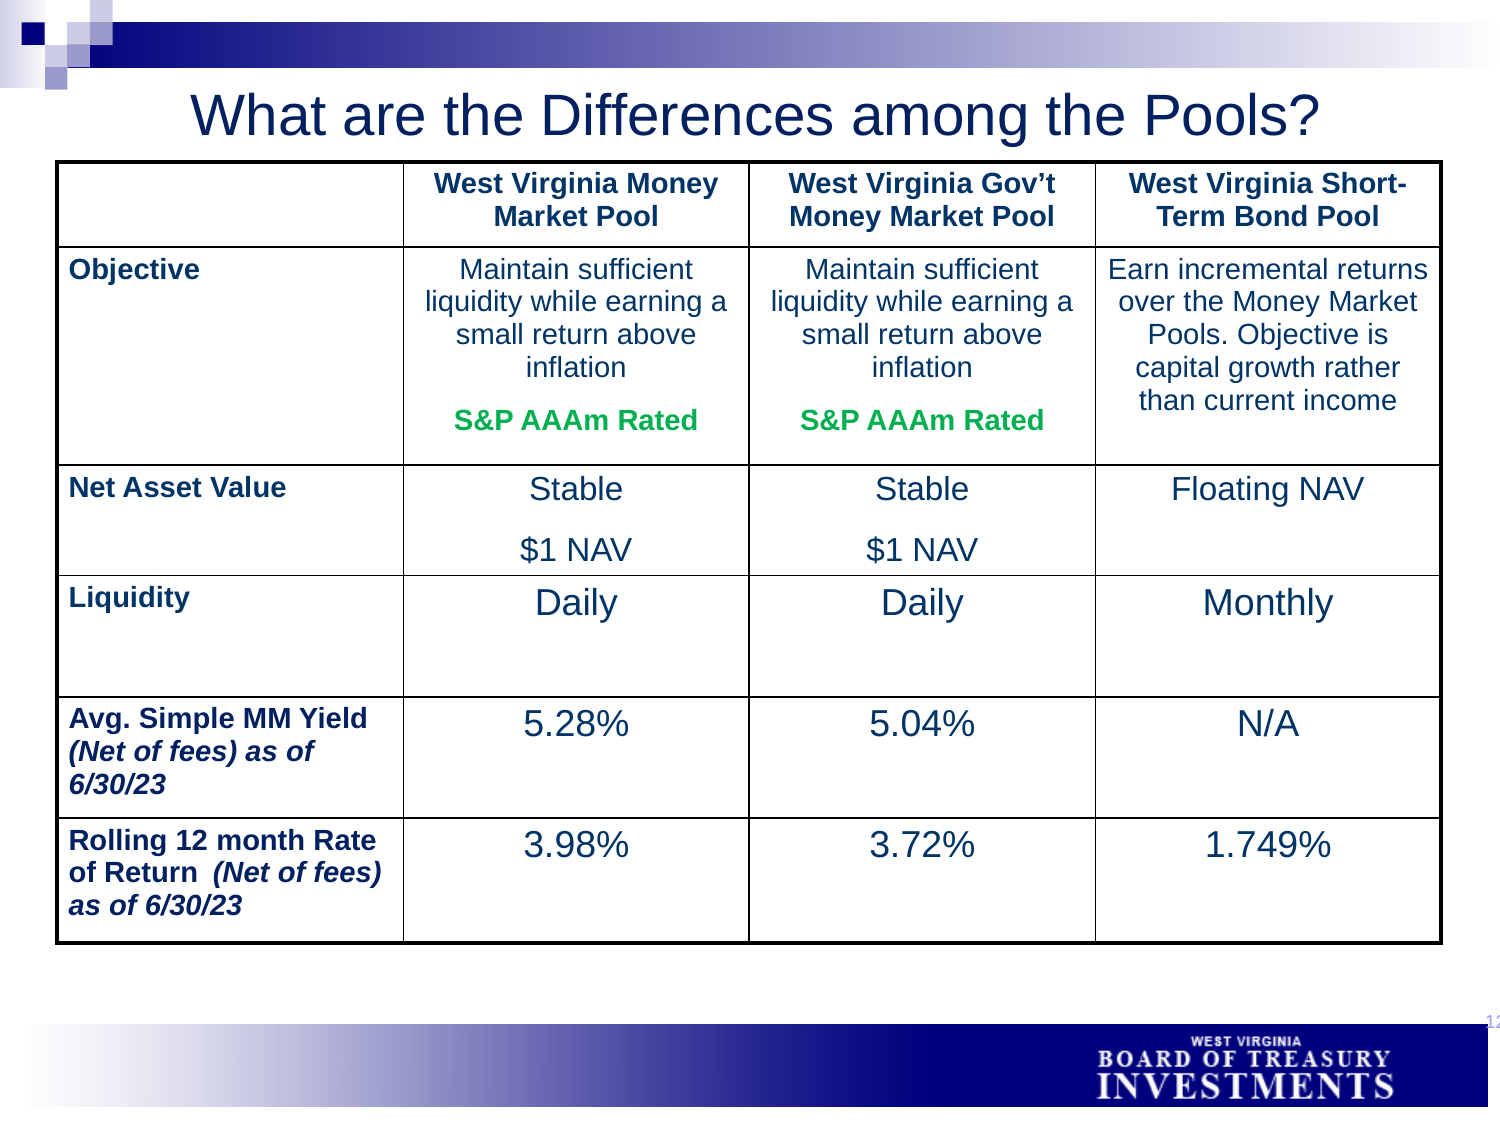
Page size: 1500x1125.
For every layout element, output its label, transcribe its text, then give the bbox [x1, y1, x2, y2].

table_cell 1.749% [1096, 819, 1439, 941]
table_cell 3.72% [750, 819, 1095, 941]
table_cell Monthly [1096, 576, 1439, 696]
table_cell Maintain sufficient liquidity while earning a small return above inflation S&P AAAm Rated [404, 248, 748, 464]
title What are the Differences among the Pools? [72, 68, 1442, 157]
table_cell Daily [404, 576, 748, 696]
table_header [59, 164, 403, 246]
table_cell 5.04% [750, 698, 1095, 817]
table_header West Virginia Gov’t Money Market Pool [750, 164, 1095, 246]
table_cell Net Asset Value [59, 466, 403, 575]
table_cell 3.98% [404, 819, 748, 941]
table_cell Liquidity [59, 576, 403, 696]
table_cell Objective [59, 248, 403, 464]
table_cell 5.28% [404, 698, 748, 817]
table_cell Stable $1 NAV [404, 466, 748, 575]
table_cell Avg. Simple MM Yield (Net of fees) as of 6/30/23 [59, 698, 403, 817]
table_cell Rolling 12 month Rate of Return(Net of fees) as of 6/30/23 [59, 819, 403, 941]
picture [24, 1024, 1488, 1107]
table_cell Daily [750, 576, 1095, 696]
table_cell Stable $1 NAV [750, 466, 1095, 575]
table_header West Virginia Money Market Pool [404, 164, 748, 246]
table_cell Maintain sufficient liquidity while earning a small return above inflation S&P AAAm Rated [750, 248, 1095, 464]
table_cell Floating NAV [1096, 466, 1439, 575]
table_cell Earn incremental returns over the Money Market Pools. Objective is capital growth rather than current income [1096, 248, 1439, 464]
slide_number 12 [1408, 990, 1500, 1052]
table_cell N/A [1096, 698, 1439, 817]
table_header West Virginia Short-Term Bond Pool [1096, 164, 1439, 246]
